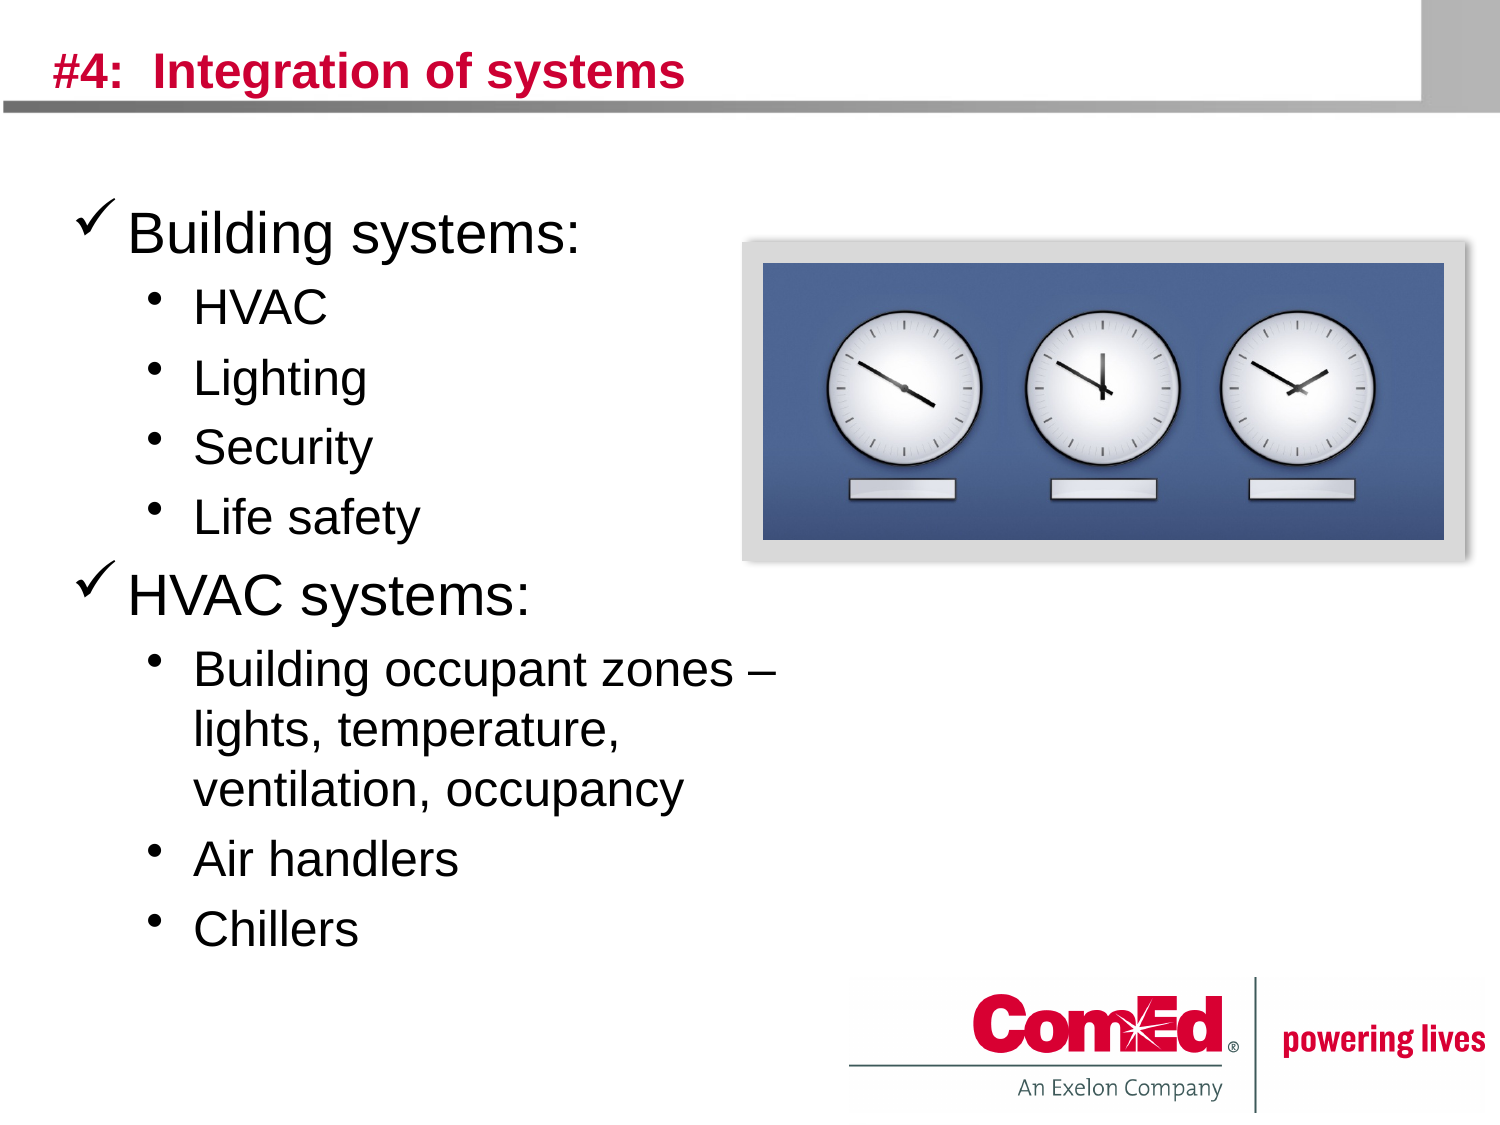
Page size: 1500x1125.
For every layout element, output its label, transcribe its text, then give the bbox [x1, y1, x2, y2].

title #4: Integration of systems [37, 0, 1313, 138]
picture [3, 0, 1500, 1125]
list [762, 262, 1444, 541]
list Building systems: HVAC Lighting Security Life safety HVAC systems: Building occupant zones – lights, temperature, ventilation, occupancy Air handlers Chillers [56, 187, 876, 963]
